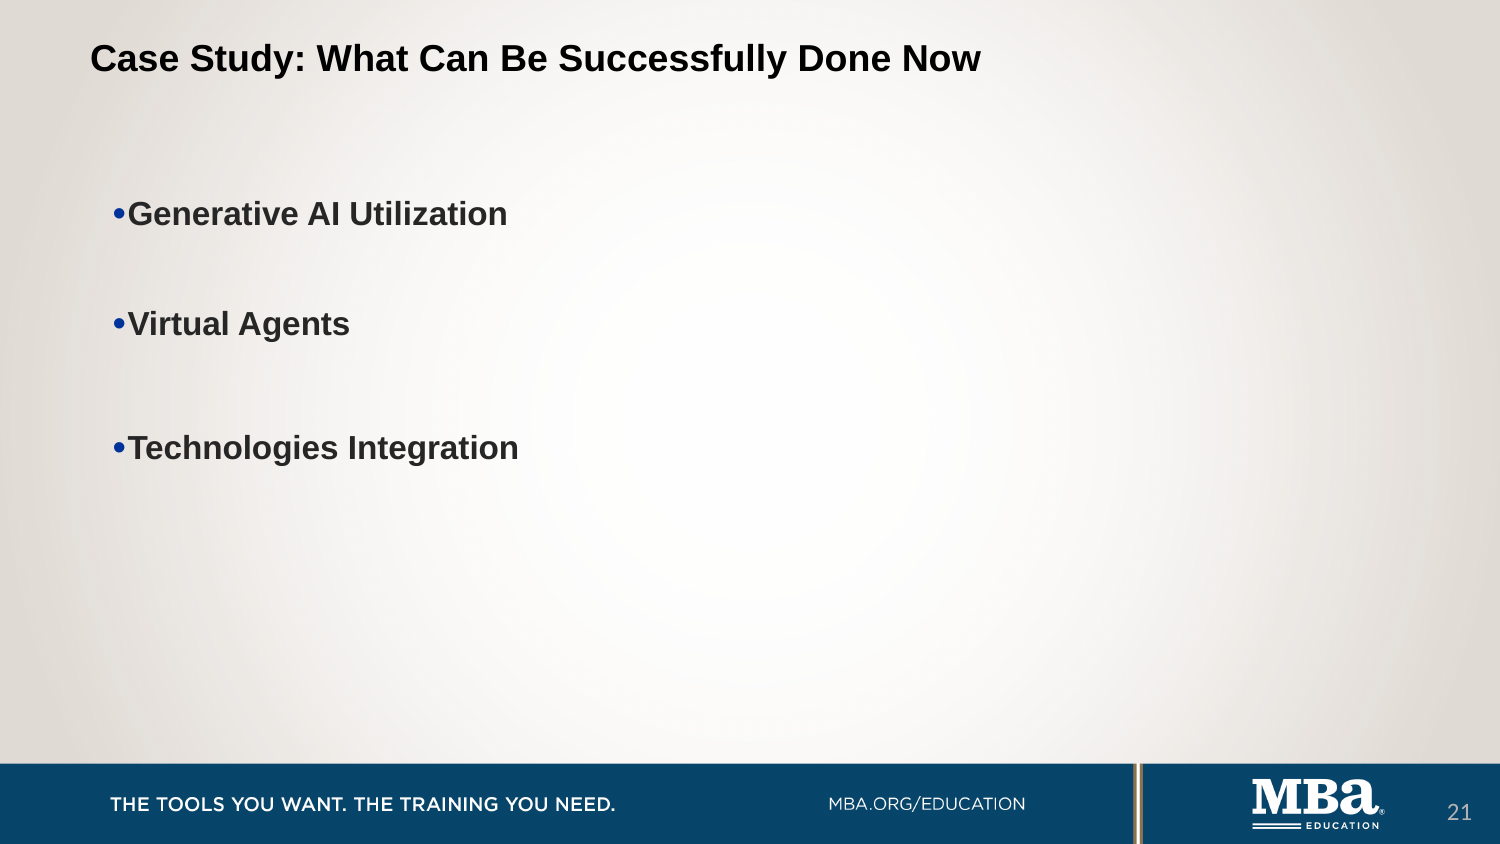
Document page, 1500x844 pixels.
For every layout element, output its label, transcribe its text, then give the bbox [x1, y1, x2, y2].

picture [0, 0, 1500, 844]
title Case Study: What Can Be Successfully Done Now [75, 26, 1425, 120]
slide_number 21 [1149, 784, 1488, 830]
list Generative AI Utilization Virtual Agents Technologies Integration [75, 130, 1425, 694]
